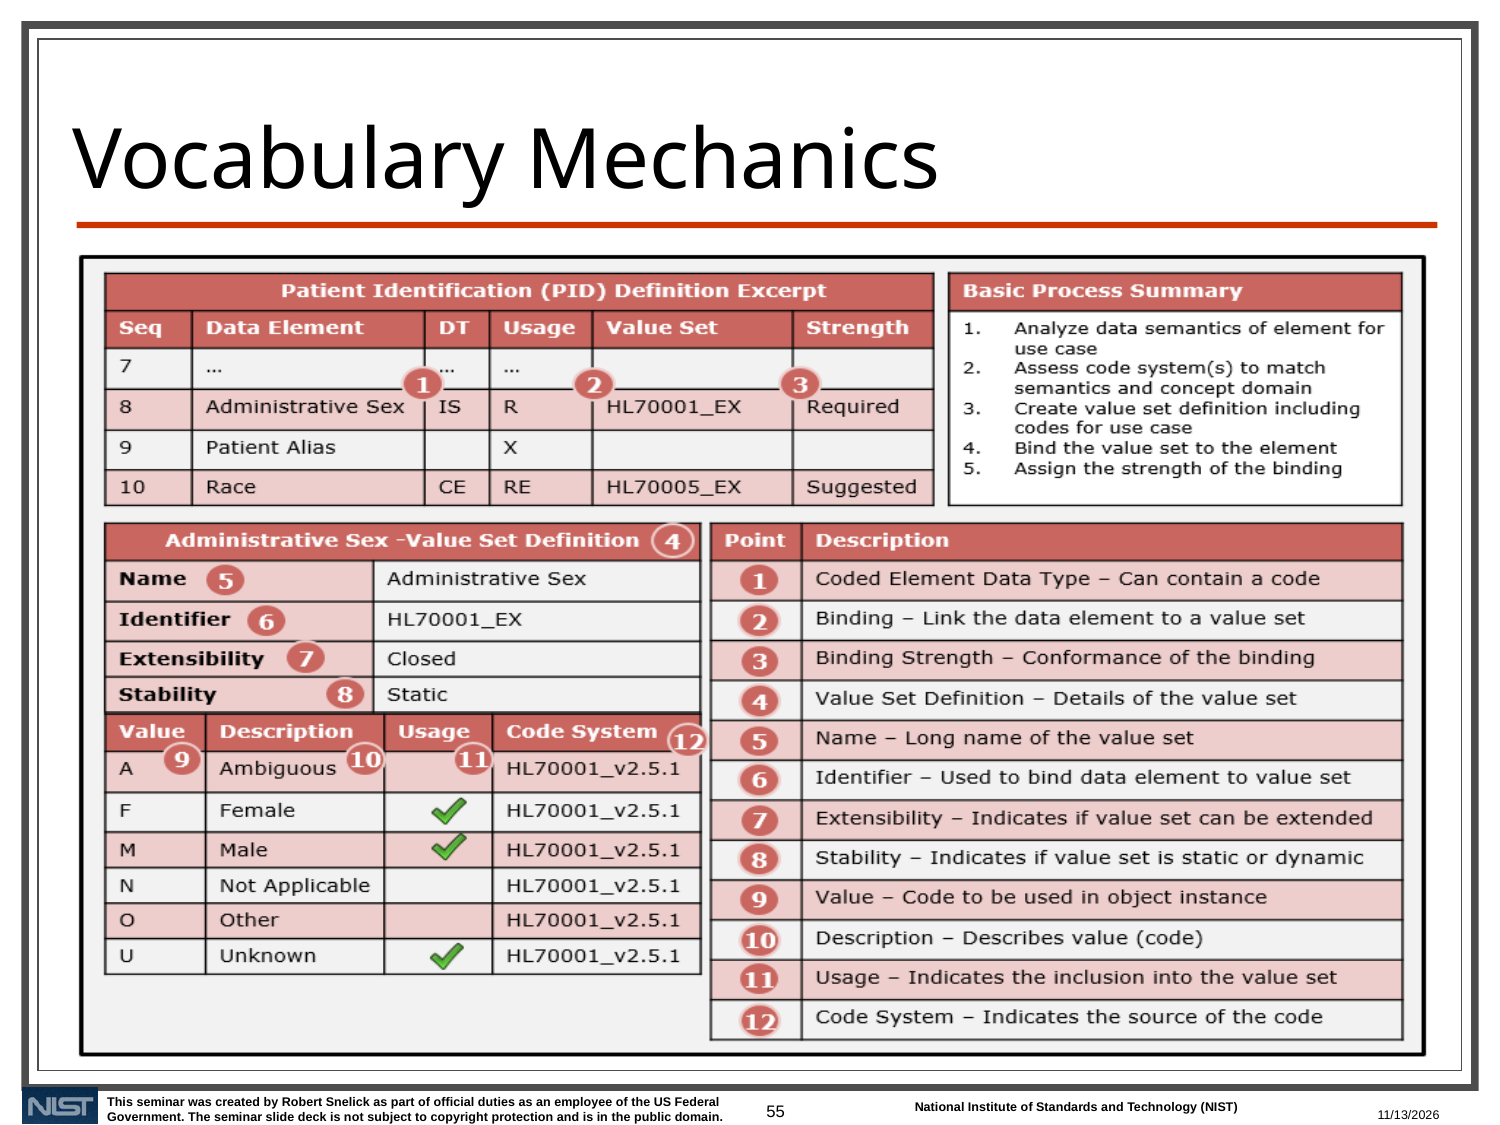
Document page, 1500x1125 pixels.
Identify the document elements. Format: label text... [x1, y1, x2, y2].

title Vocabulary Mechanics [56, 77, 1451, 213]
picture [22, 1087, 98, 1124]
slide_number 55 [712, 1076, 801, 1125]
picture [72, 245, 1436, 1068]
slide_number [1362, 1099, 1500, 1125]
